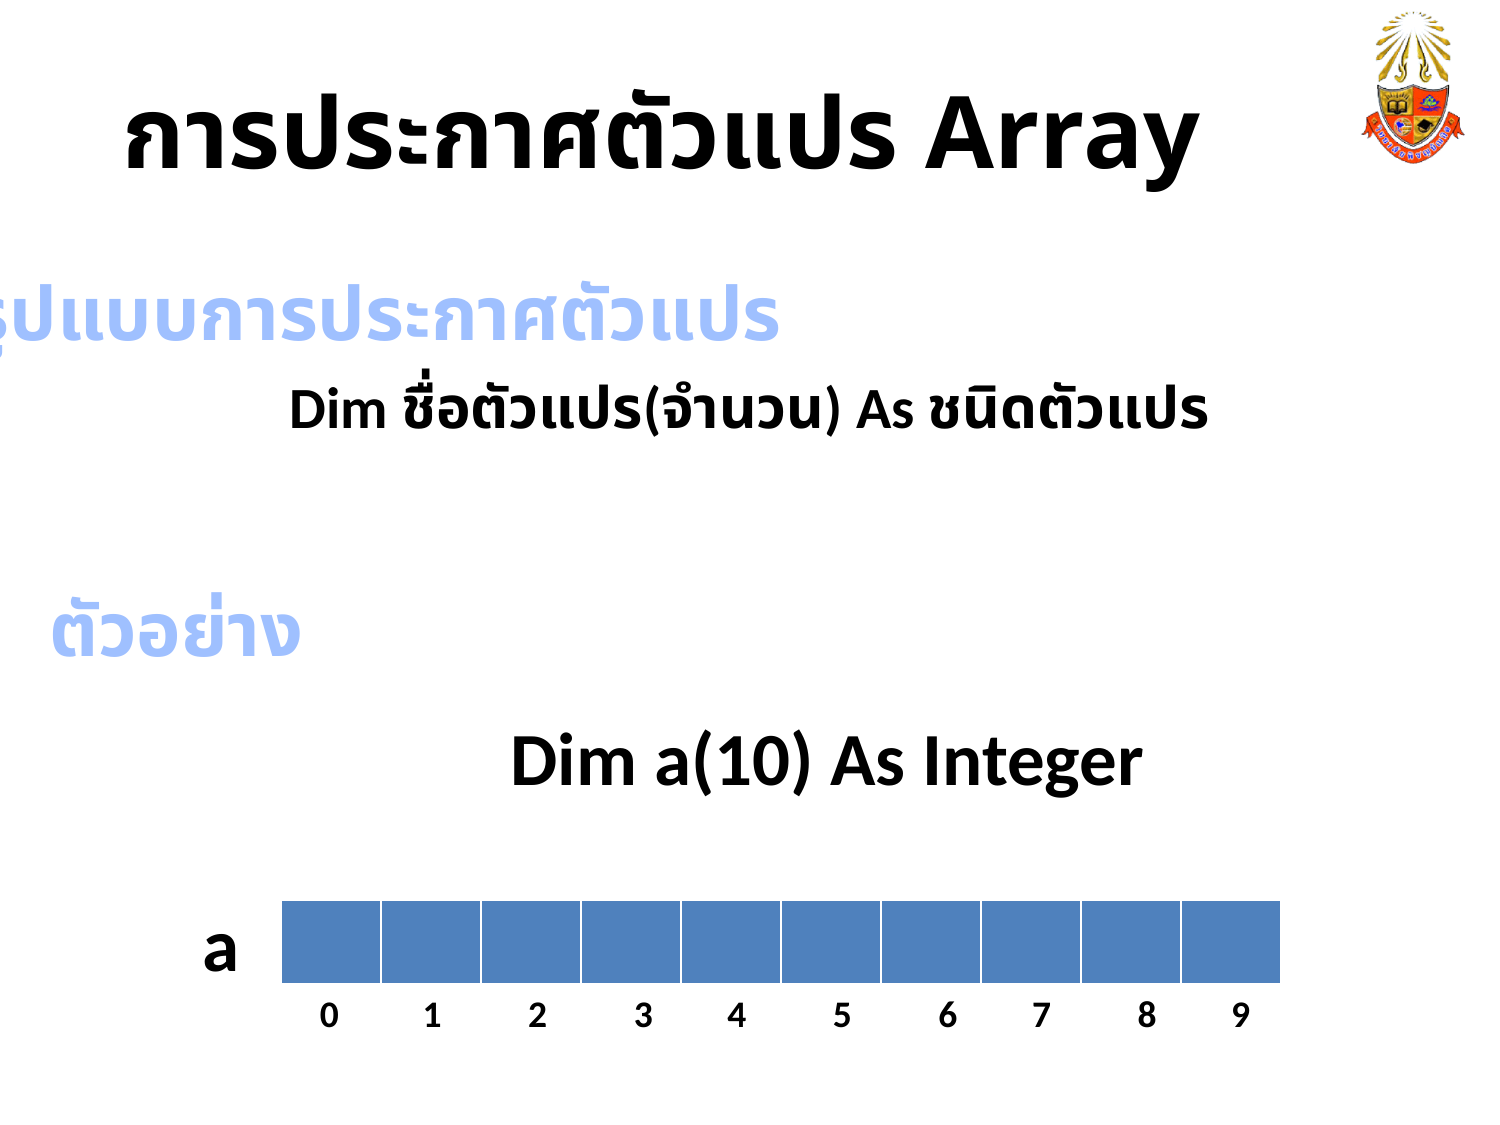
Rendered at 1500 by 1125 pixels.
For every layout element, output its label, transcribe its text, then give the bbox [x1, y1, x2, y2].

title การประกาศตัวแปร Array [0, 35, 1350, 223]
text_box 8 [1122, 982, 1172, 1043]
table_header [1082, 901, 1180, 983]
text_box 0 [304, 982, 354, 1043]
table_header [482, 901, 580, 983]
table_header [582, 901, 680, 983]
text_box 1 [407, 982, 457, 1043]
table_header [1182, 901, 1280, 983]
text_box 6 [923, 982, 973, 1043]
text_box 5 [817, 982, 867, 1043]
text_box Dim a(10) As Integer [495, 703, 1160, 808]
table_header [882, 901, 980, 983]
table_header [682, 901, 780, 983]
table_header [382, 901, 480, 983]
table_header [982, 901, 1080, 983]
text_box 2 [513, 982, 563, 1043]
text_box รูปแบบการประกาศตัวแปร [0, 257, 798, 363]
text_box 9 [1216, 982, 1266, 1043]
text_box ตัวอย่าง [34, 574, 319, 680]
text_box 3 [618, 982, 668, 1043]
text_box a [187, 888, 255, 994]
table_header [282, 901, 380, 983]
text_box Dim ชื่อตัวแปร(จำนวน) As ชนิดตัวแปร [274, 363, 1225, 448]
text_box 4 [712, 982, 762, 1043]
table_header [782, 901, 880, 983]
text_box 7 [1016, 982, 1067, 1043]
picture [1360, 0, 1466, 165]
